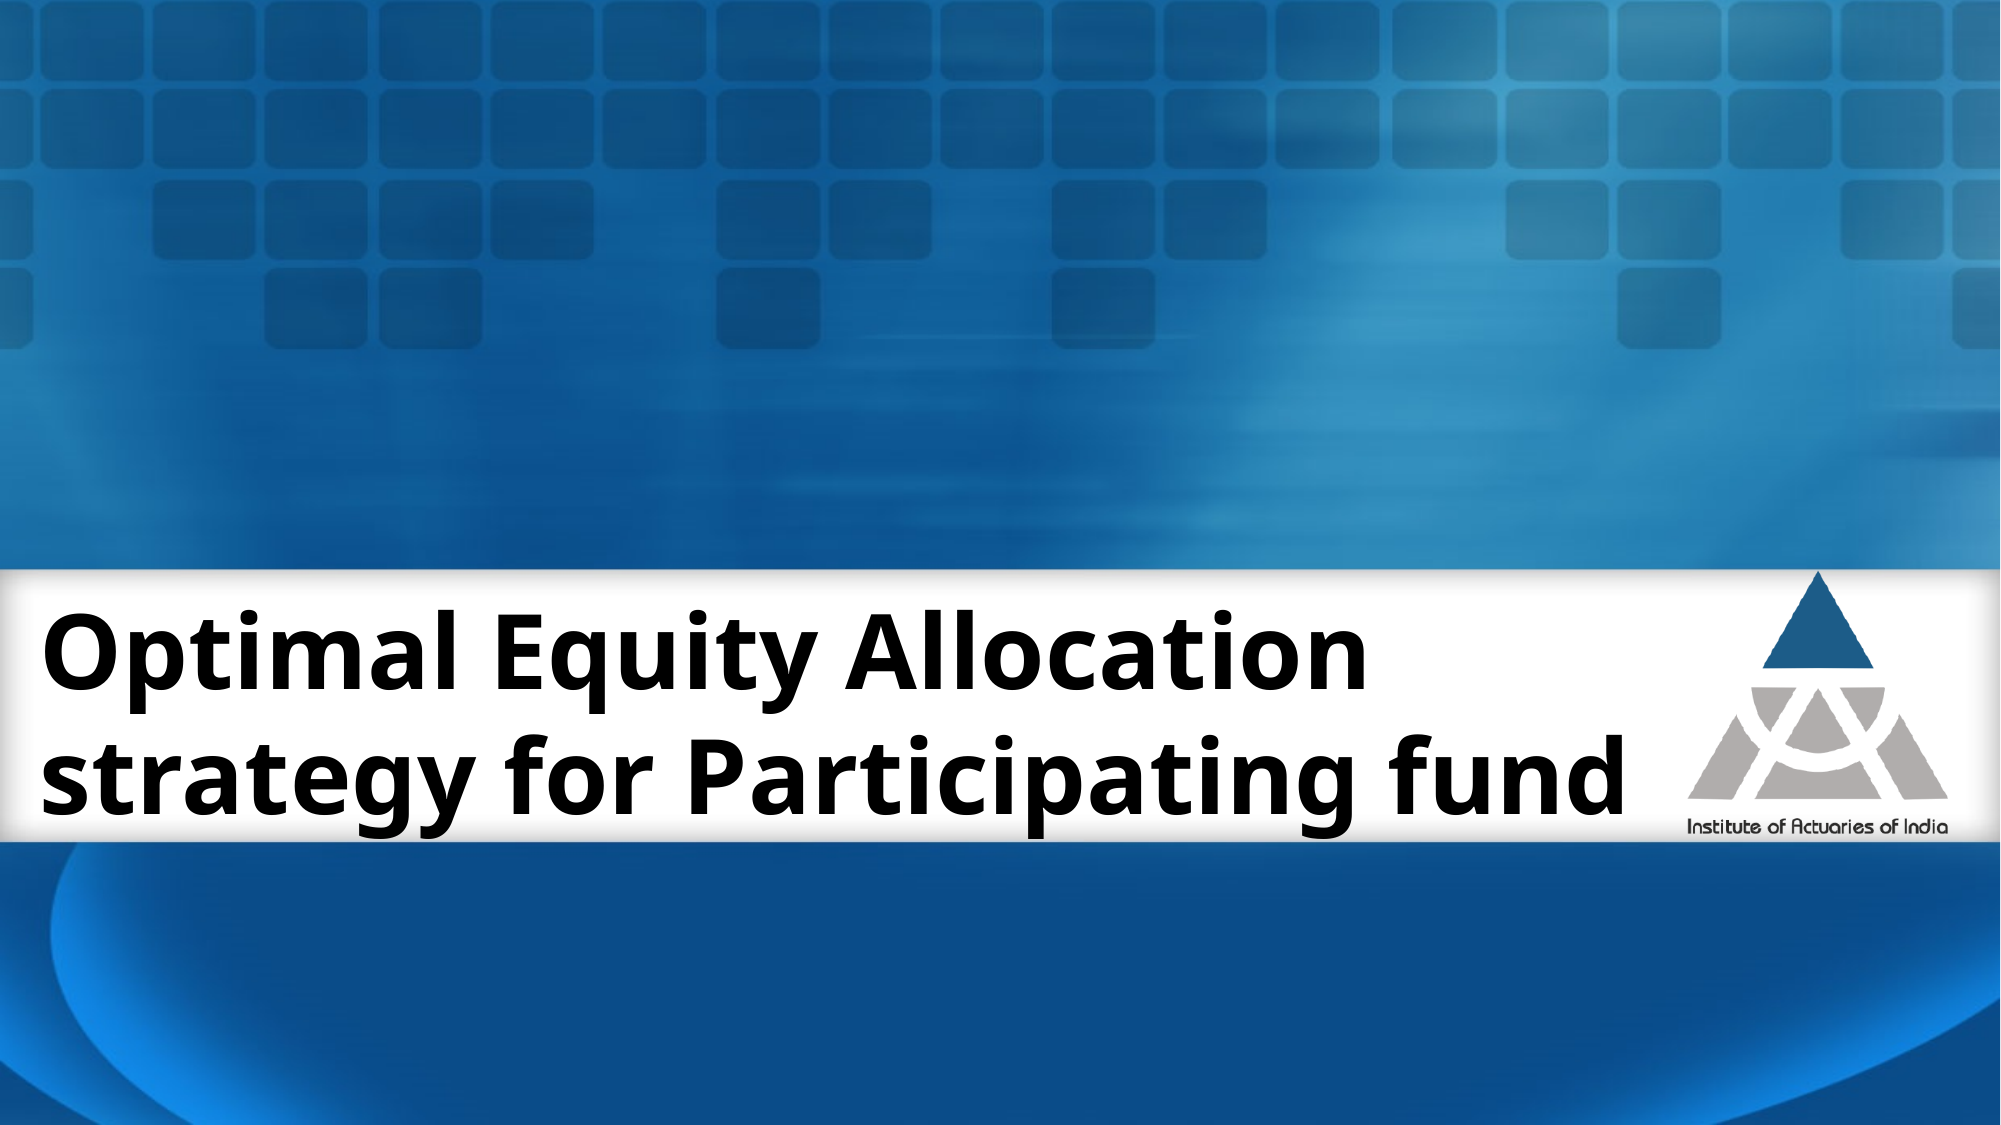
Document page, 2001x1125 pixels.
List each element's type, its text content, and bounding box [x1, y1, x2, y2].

text_box Optimal Equity Allocation strategy for Participating fund [24, 572, 1713, 848]
picture [0, 0, 2001, 1125]
